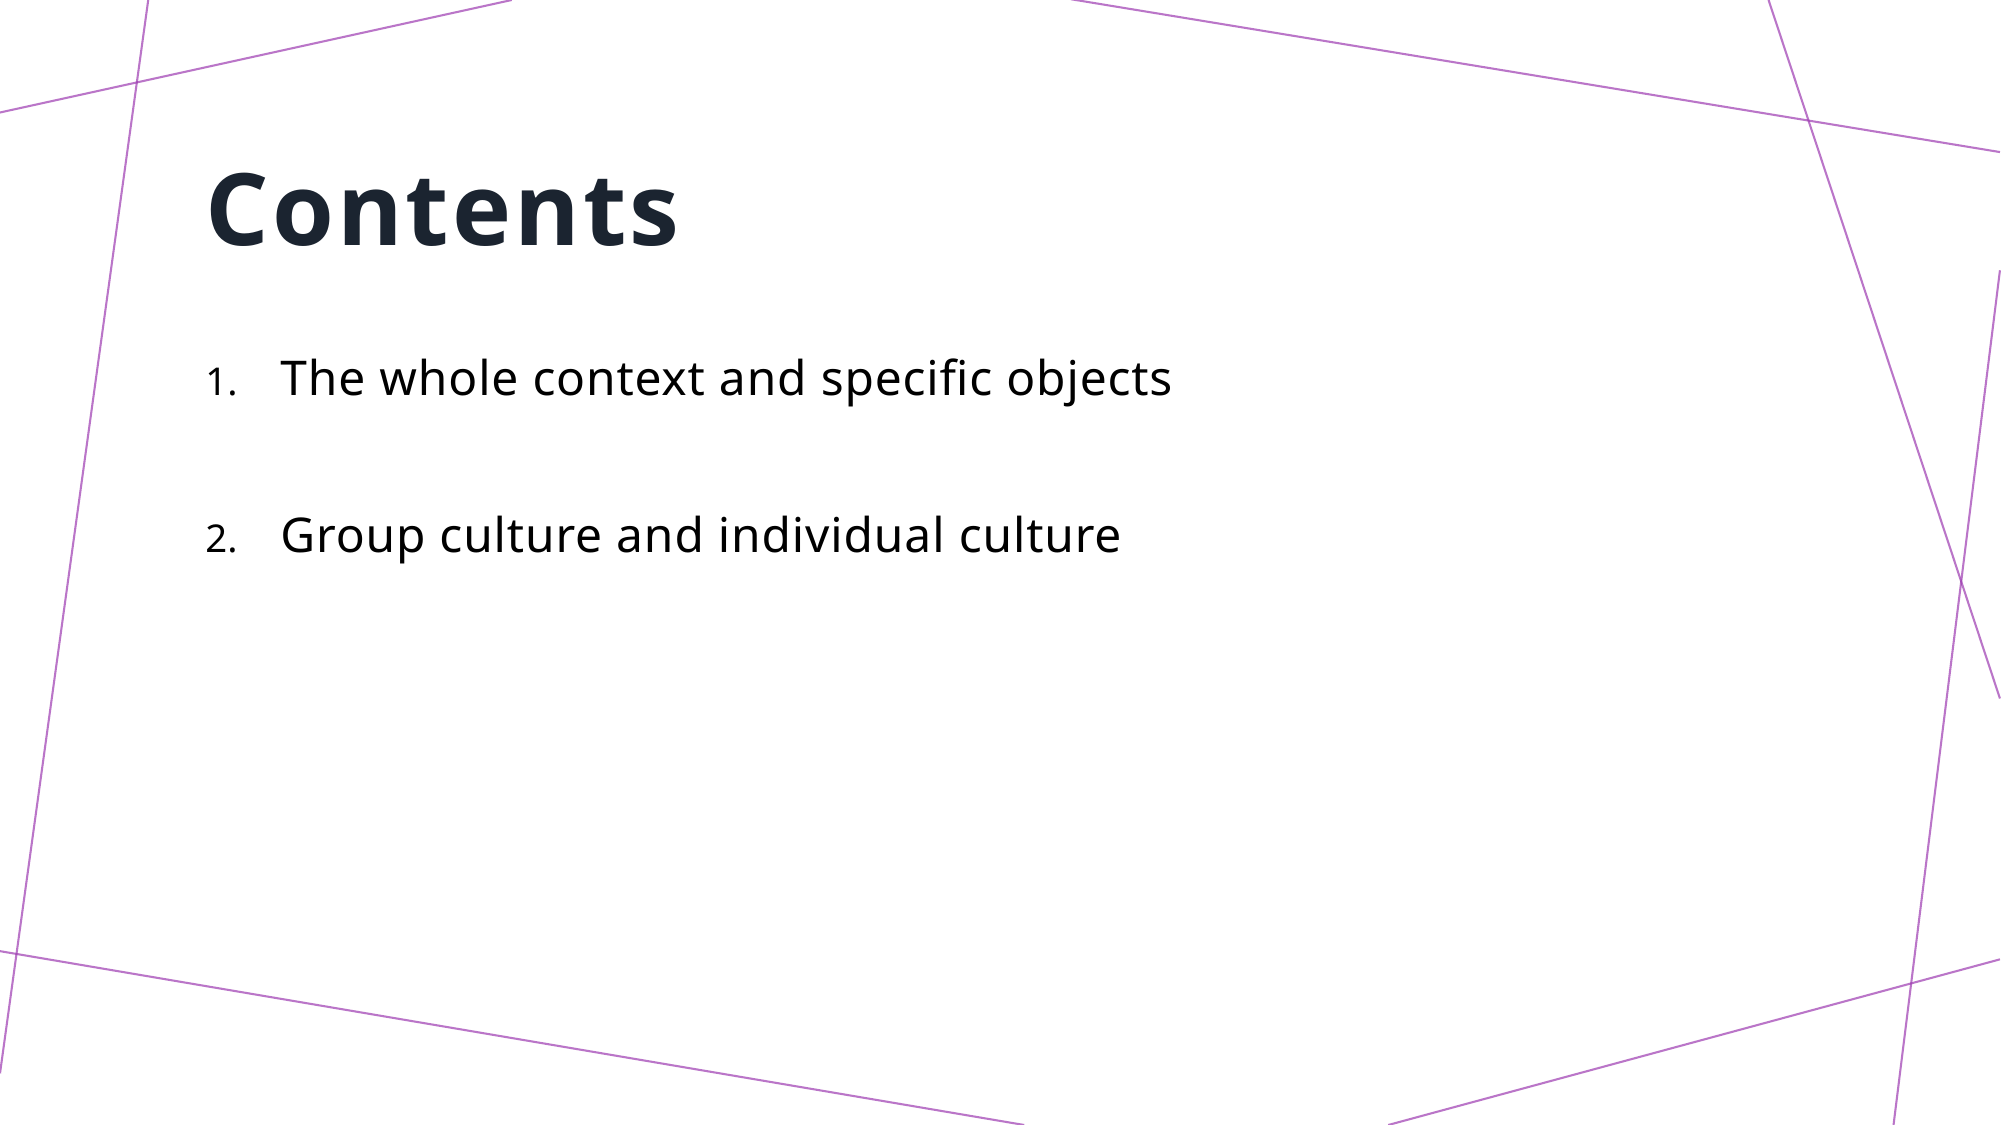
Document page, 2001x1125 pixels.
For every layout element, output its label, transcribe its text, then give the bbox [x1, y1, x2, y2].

title Contents [187, 87, 1813, 315]
list The whole context and specific objects Group culture and individual culture [187, 329, 1813, 990]
